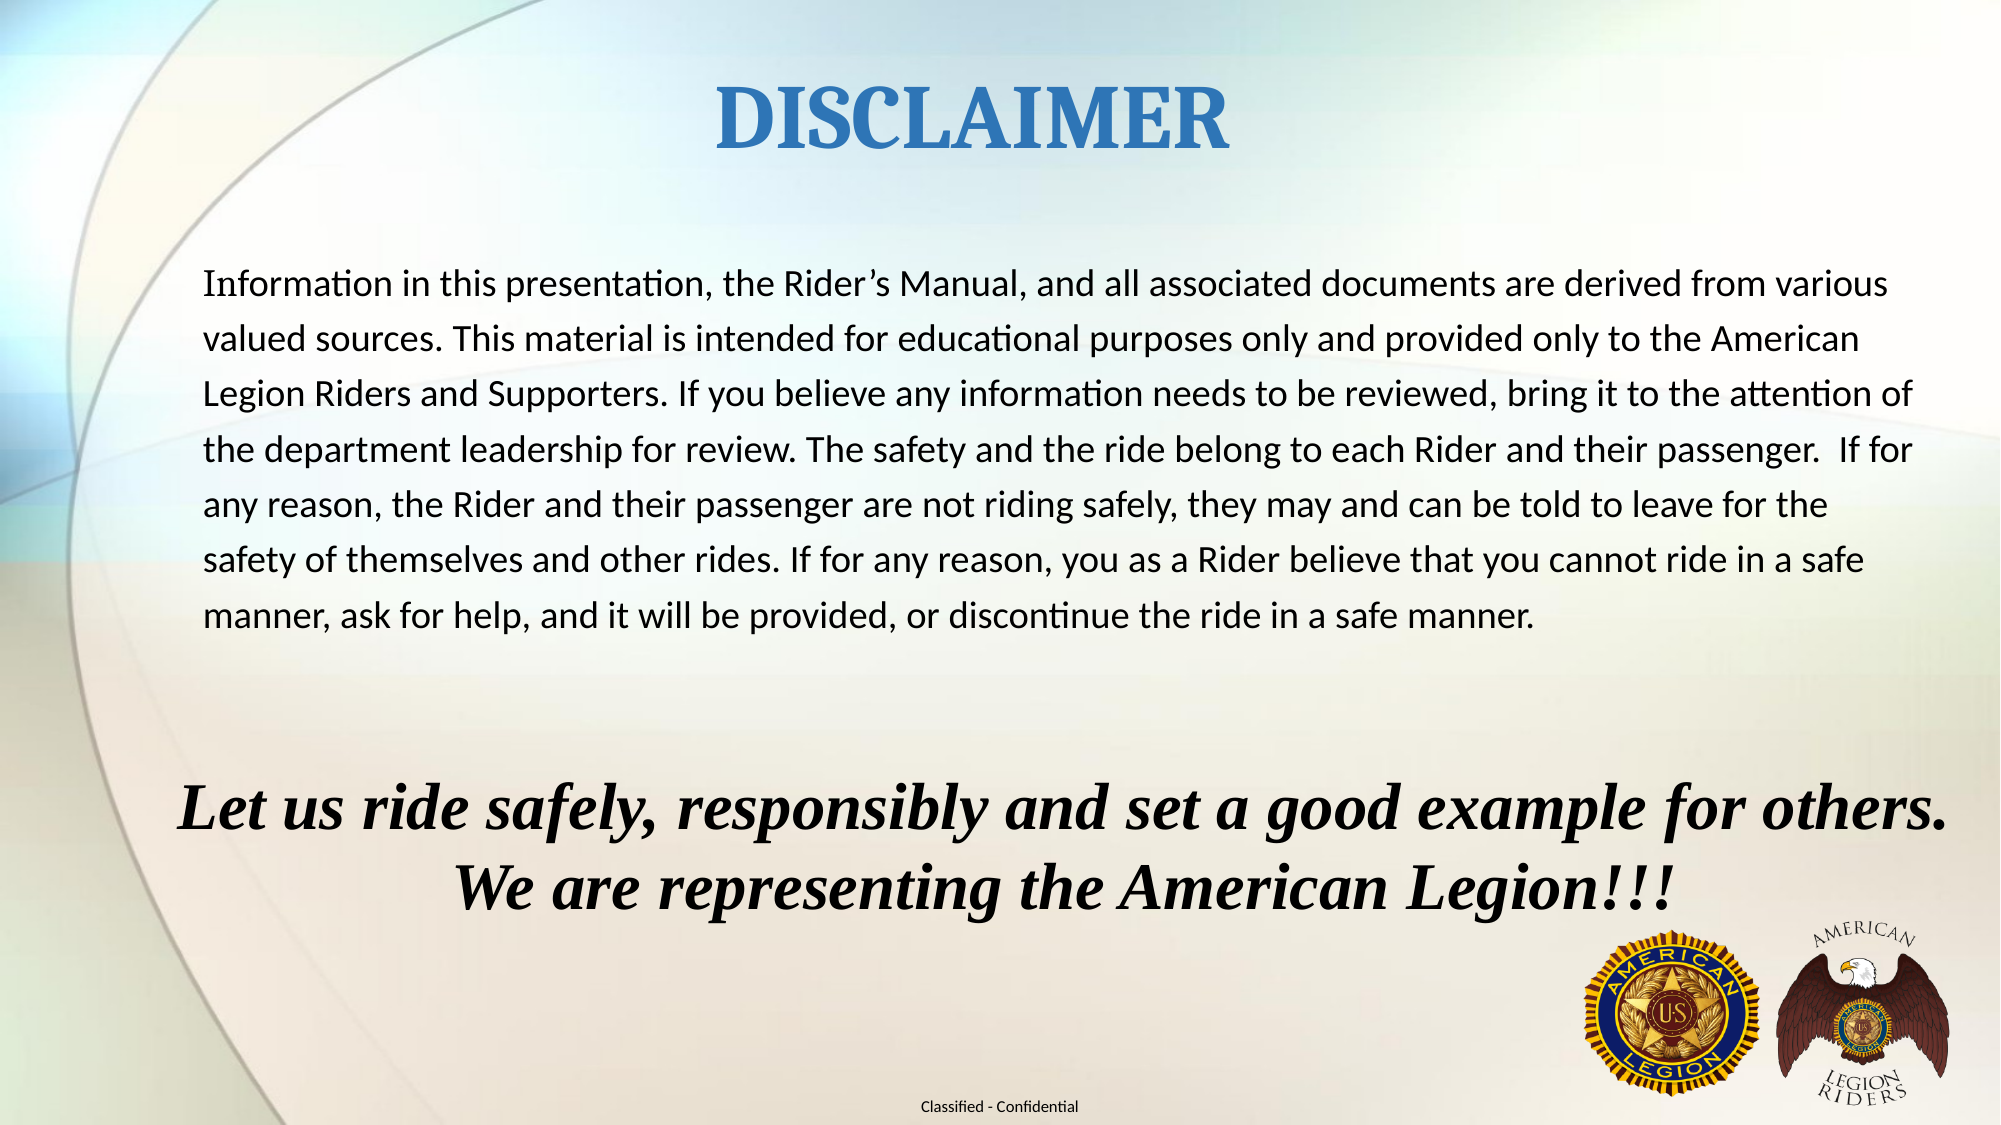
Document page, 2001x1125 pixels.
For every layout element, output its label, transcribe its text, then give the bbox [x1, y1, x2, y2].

text_box Let us ride safely, responsibly and set a good example for others. We are representing the American Legion!!! [154, 755, 1976, 931]
text_box Information in this presentation, the Rider’s Manual, and all associated documents are derived from various valued sources. This material is intended for educational purposes only and provided only to the American Legion Riders and Supporters. If you believe any information needs to be reviewed, bring it to the attention of the department leadership for review. The safety and the ride belong to each Rider and their passenger. If for any reason, the Rider and their passenger are not riding safely, they may and can be told to leave for the safety of themselves and other rides. If for any reason, you as a Rider believe that you cannot ride in a safe manner, ask for help, and it will be provided, or discontinue the ride in a safe manner. [187, 240, 1946, 649]
title DISCLAIMER [699, 0, 1384, 240]
picture [0, 0, 2001, 1125]
